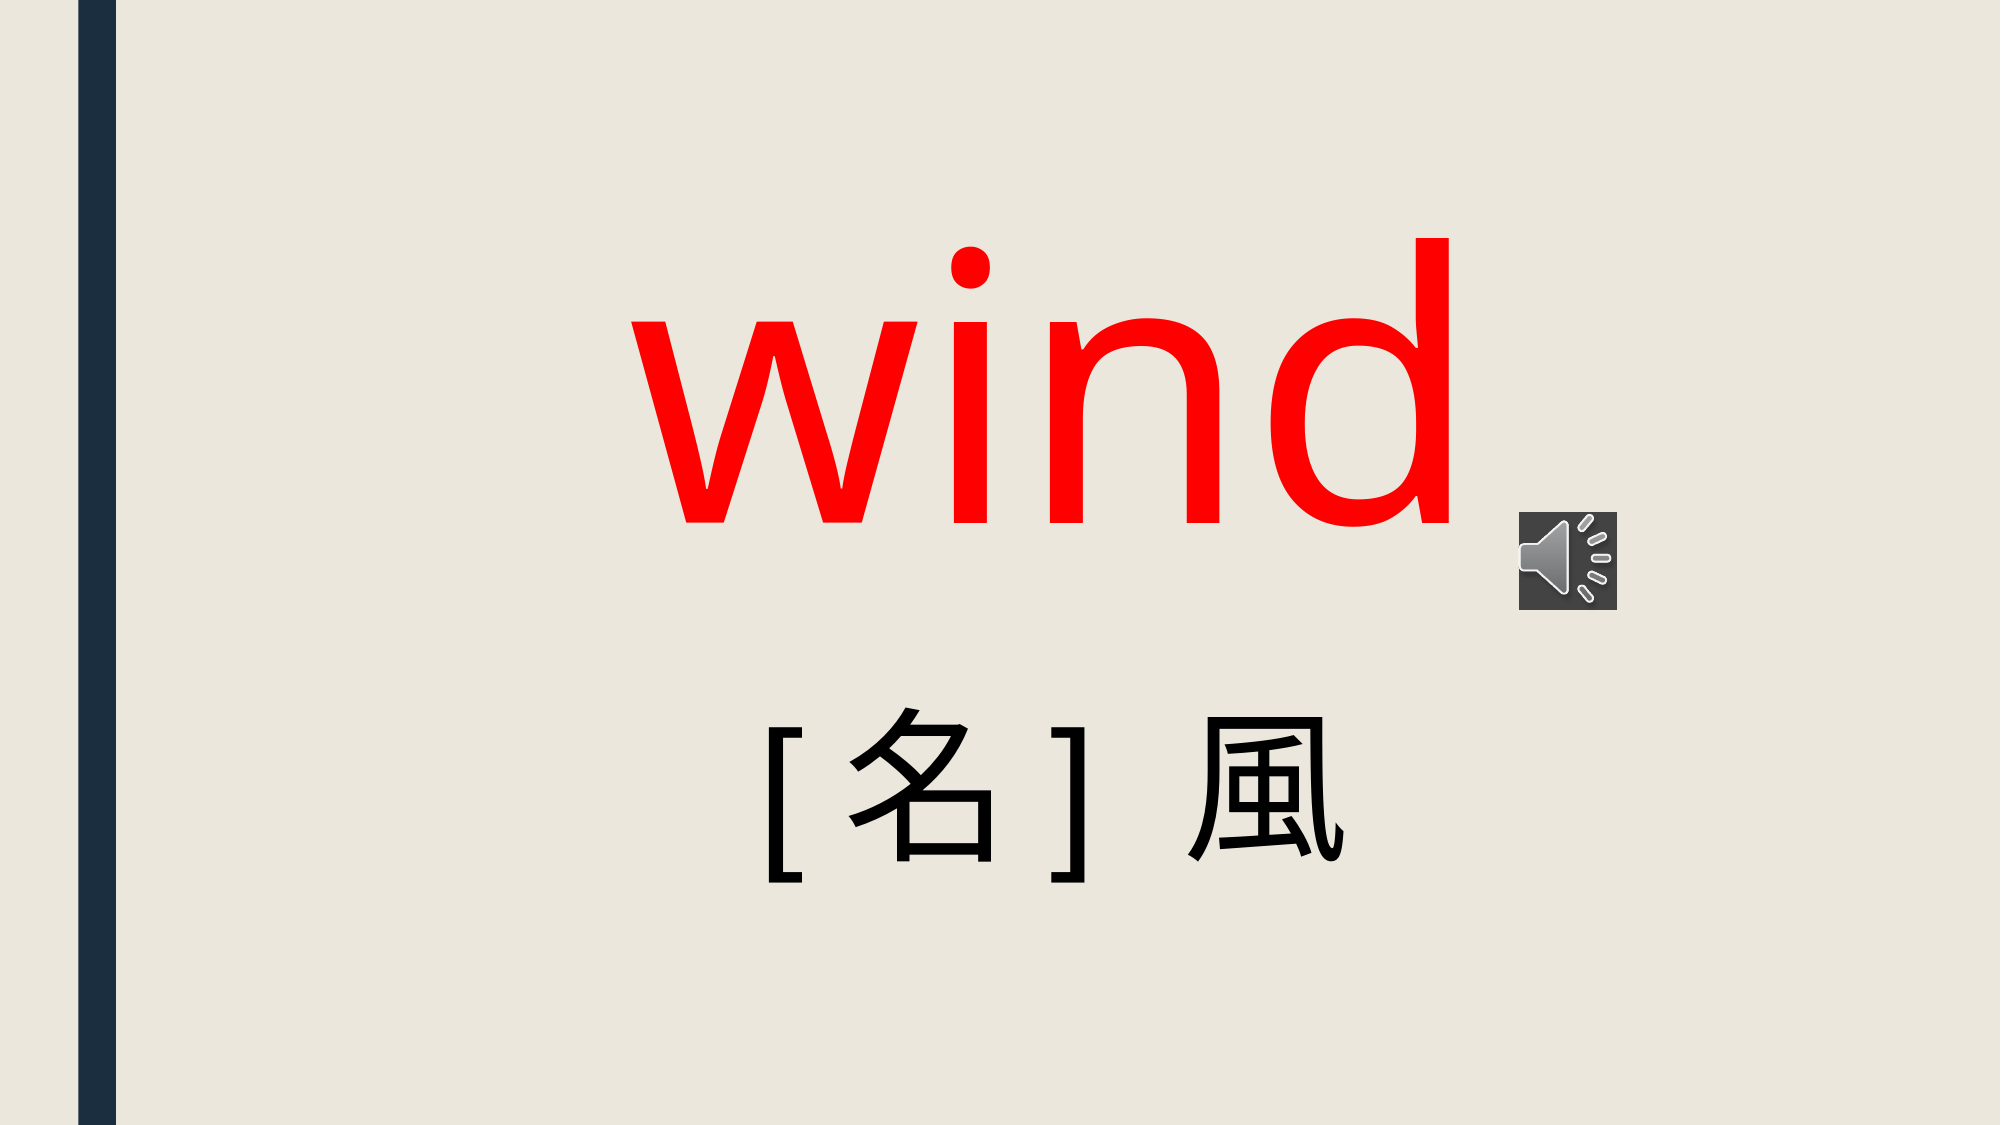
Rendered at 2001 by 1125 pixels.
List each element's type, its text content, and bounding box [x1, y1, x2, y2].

text_box [名] 風 [182, 674, 1925, 890]
picture [1517, 511, 1618, 612]
text_box wind [145, 141, 1963, 607]
